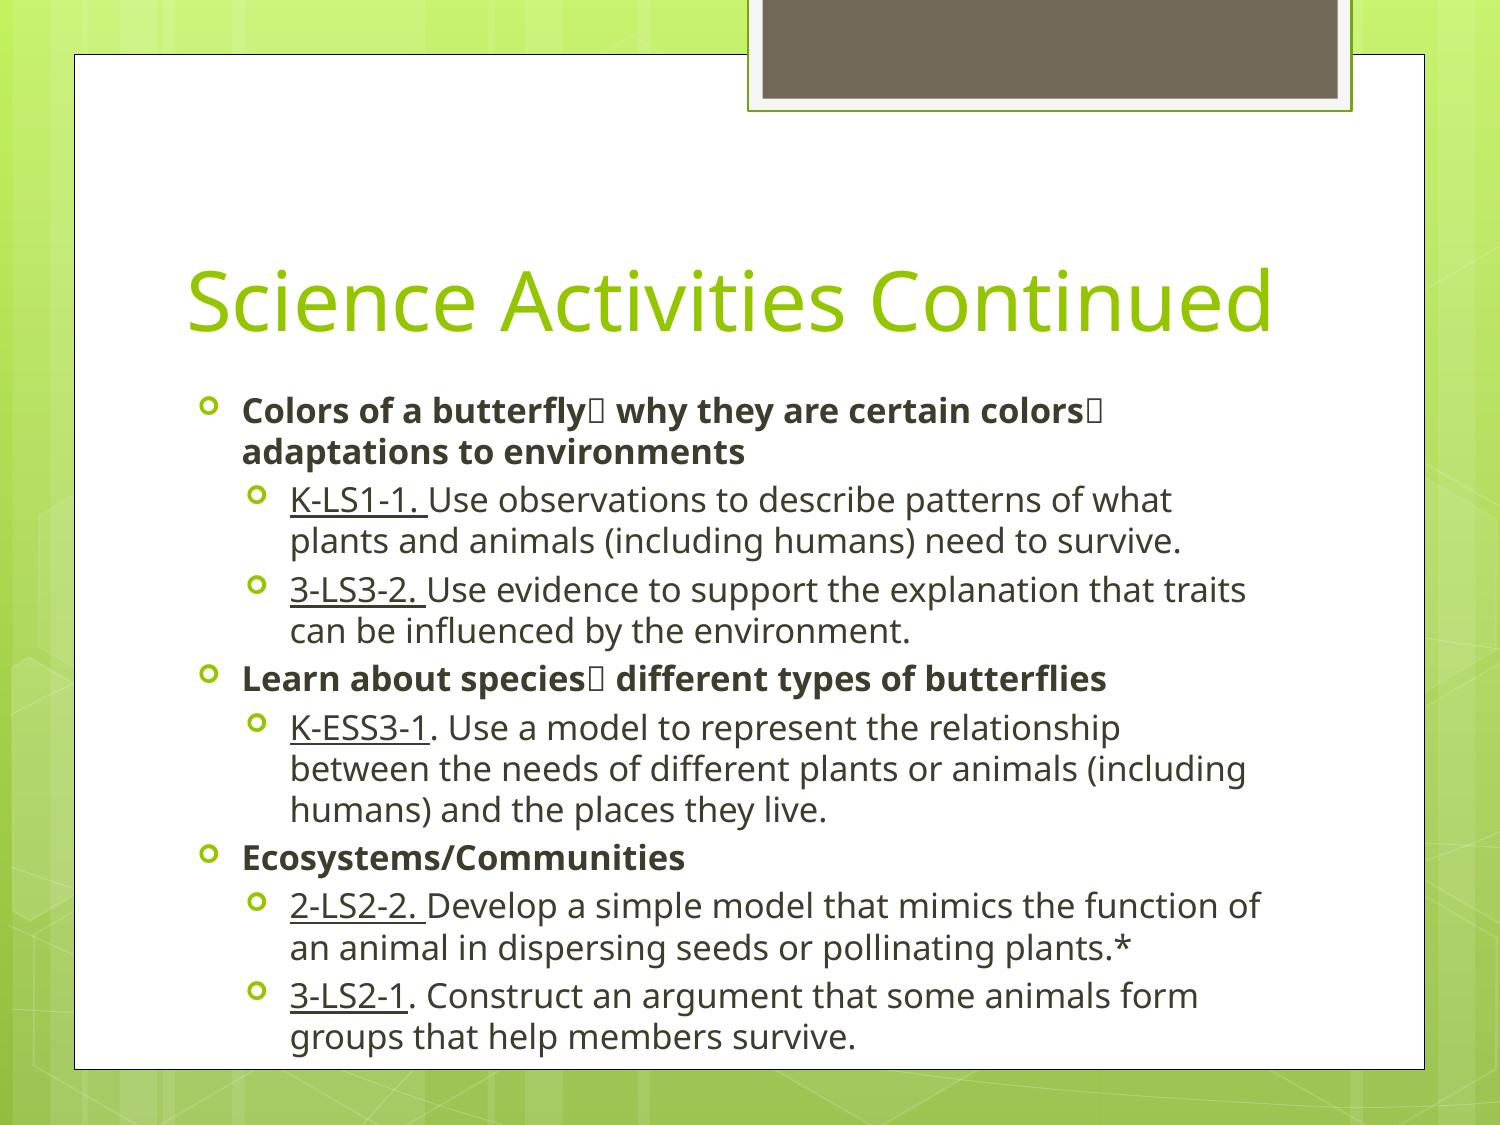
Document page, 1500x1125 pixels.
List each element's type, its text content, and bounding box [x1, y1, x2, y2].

title Science Activities Continued [171, 168, 1324, 357]
list Colors of a butterfly why they are certain colors adaptations to environments K-LS1-1. Use observations to describe patterns of what plants and animals (including humans) need to survive. 3-LS3-2. Use evidence to support the explanation that traits can be influenced by the environment. Learn about species different types of butterflies K-ESS3-1. Use a model to represent the relationship between the needs of different plants or animals (including humans) and the places they live. Ecosystems/Communities 2-LS2-2. Develop a simple model that mimics the function of an animal in dispersing seeds or pollinating plants.* 3-LS2-1. Construct an argument that some animals form groups that help members survive. [171, 381, 1283, 1075]
